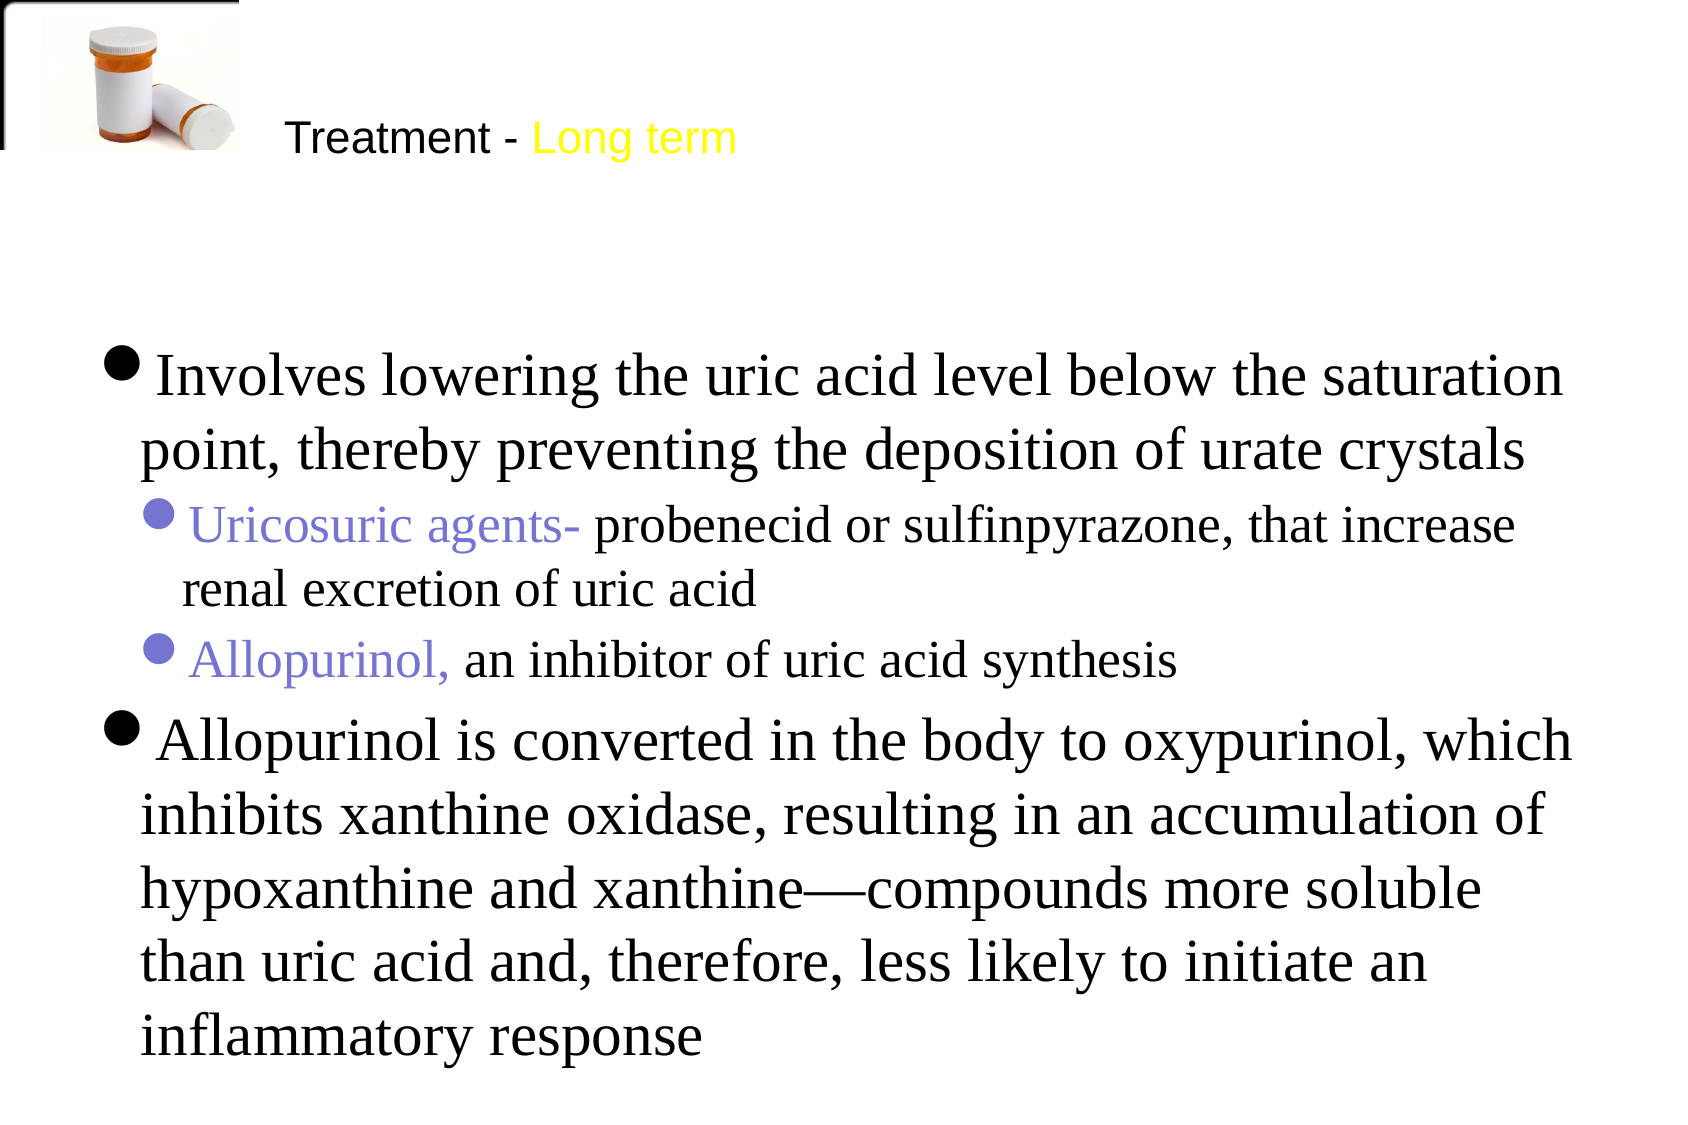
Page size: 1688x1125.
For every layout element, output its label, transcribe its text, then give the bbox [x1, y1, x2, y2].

picture [0, 0, 240, 151]
list Involves lowering the uric acid level below the saturation point, thereby preventing the deposition of urate crystals Uricosuric agents- probenecid or sulfinpyrazone, that increase renal excretion of uric acid Allopurinol, an inhibitor of uric acid synthesis Allopurinol is converted in the body to oxypurinol, which inhibits xanthine oxidase, resulting in an accumulation of hypoxanthine and xanthine—compounds more soluble than uric acid and, therefore, less likely to initiate an inflammatory response [84, 262, 1618, 1075]
title Treatment - Long term [268, 99, 1646, 288]
